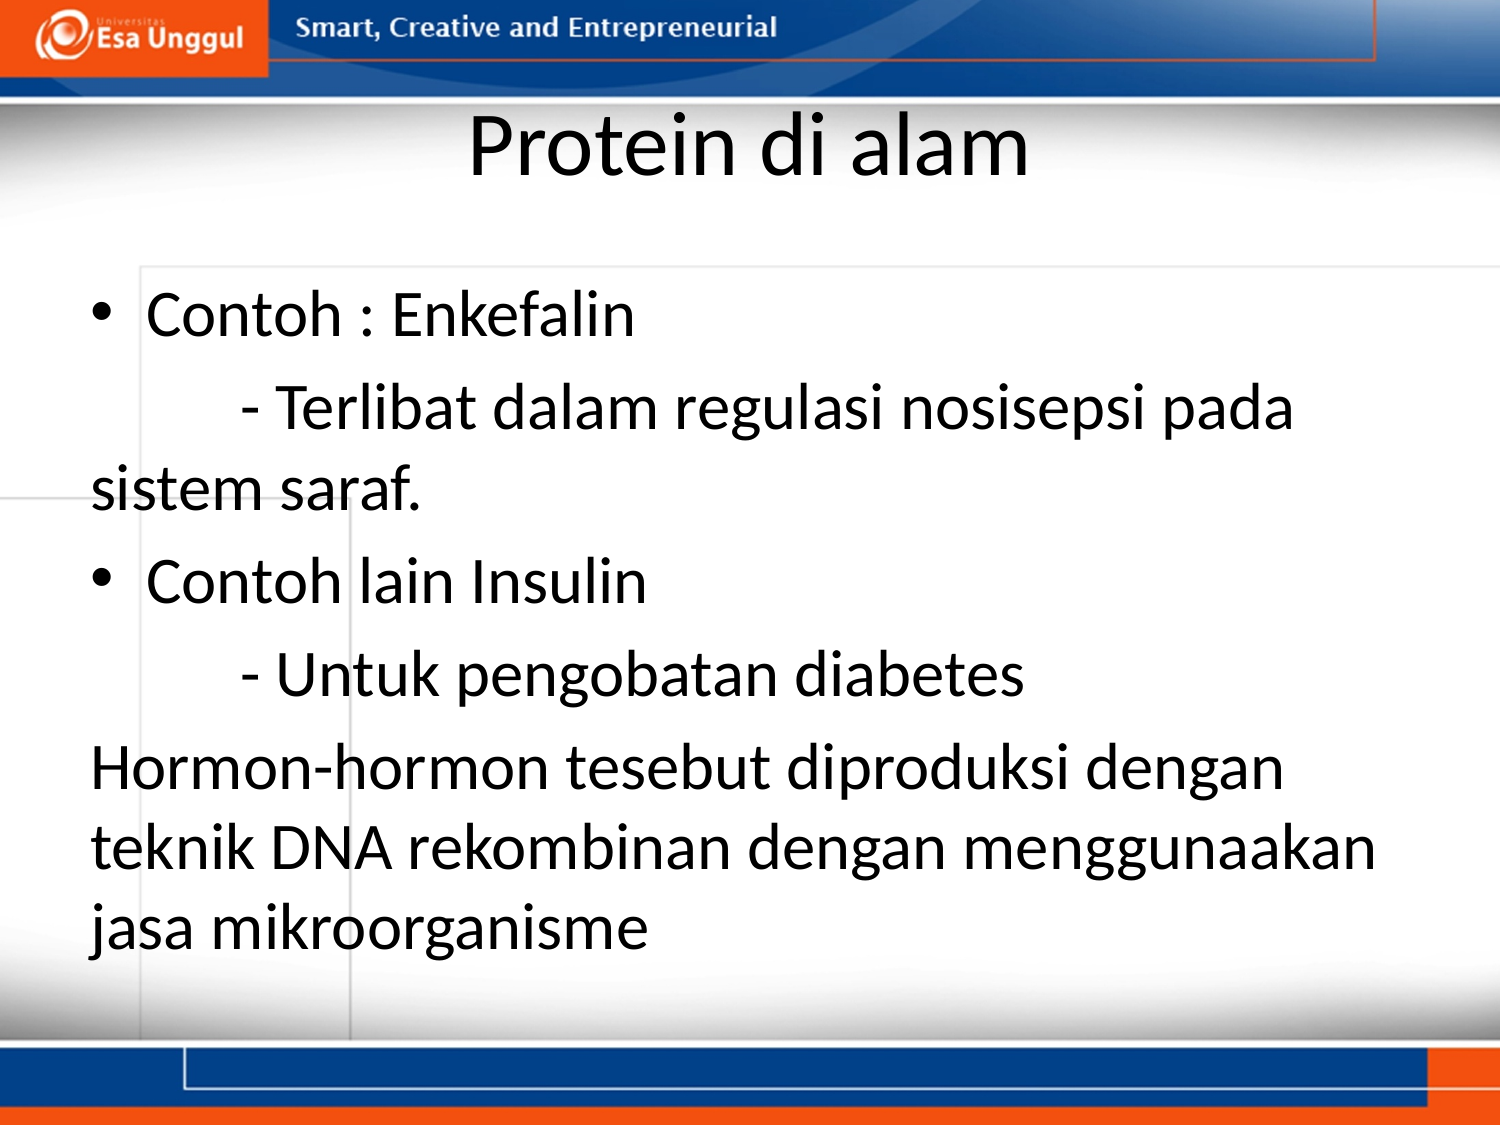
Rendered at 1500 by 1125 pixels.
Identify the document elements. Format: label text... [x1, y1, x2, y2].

picture [0, 0, 1500, 1125]
list Contoh : Enkefalin - Terlibat dalam regulasi nosisepsi pada sistem saraf. Contoh lain Insulin - Untuk pengobatan diabetes Hormon-hormon tesebut diproduksi dengan teknik DNA rekombinan dengan menggunaakan jasa mikroorganisme [75, 262, 1425, 1005]
title Protein di alam [75, 45, 1425, 233]
